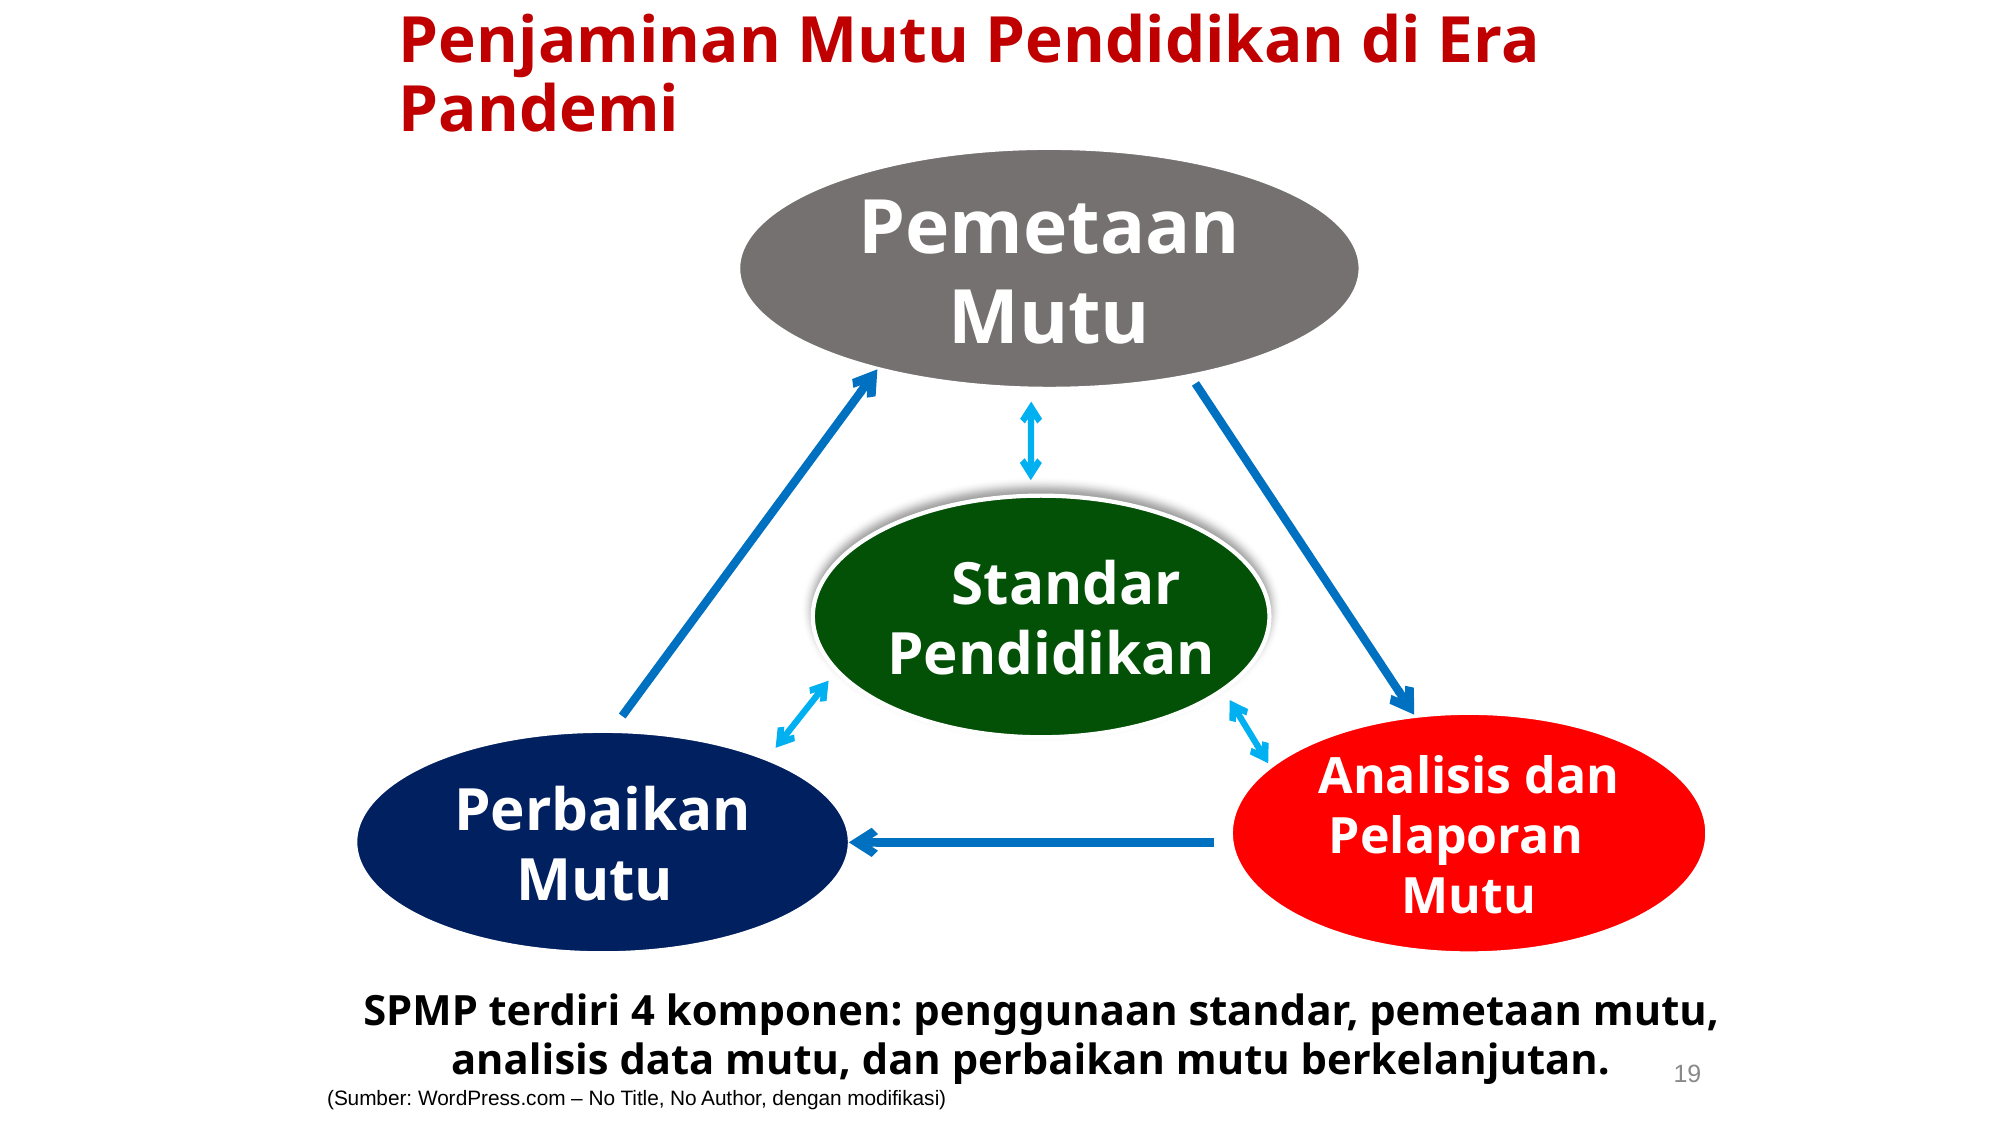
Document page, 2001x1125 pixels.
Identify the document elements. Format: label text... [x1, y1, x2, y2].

text_box (Sumber: WordPress.com – No Title, No Author, dengan modifikasi) [312, 1077, 962, 1118]
text_box SPMP terdiri 4 komponen: penggunaan standar, pemetaan mutu, analisis data mutu, dan perbaikan mutu berkelanjutan. [344, 976, 1739, 1125]
title Penjaminan Mutu Pendidikan di Era Pandemi [383, 0, 1725, 154]
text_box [356, 148, 1707, 953]
slide_number 19 [1366, 1042, 1717, 1103]
